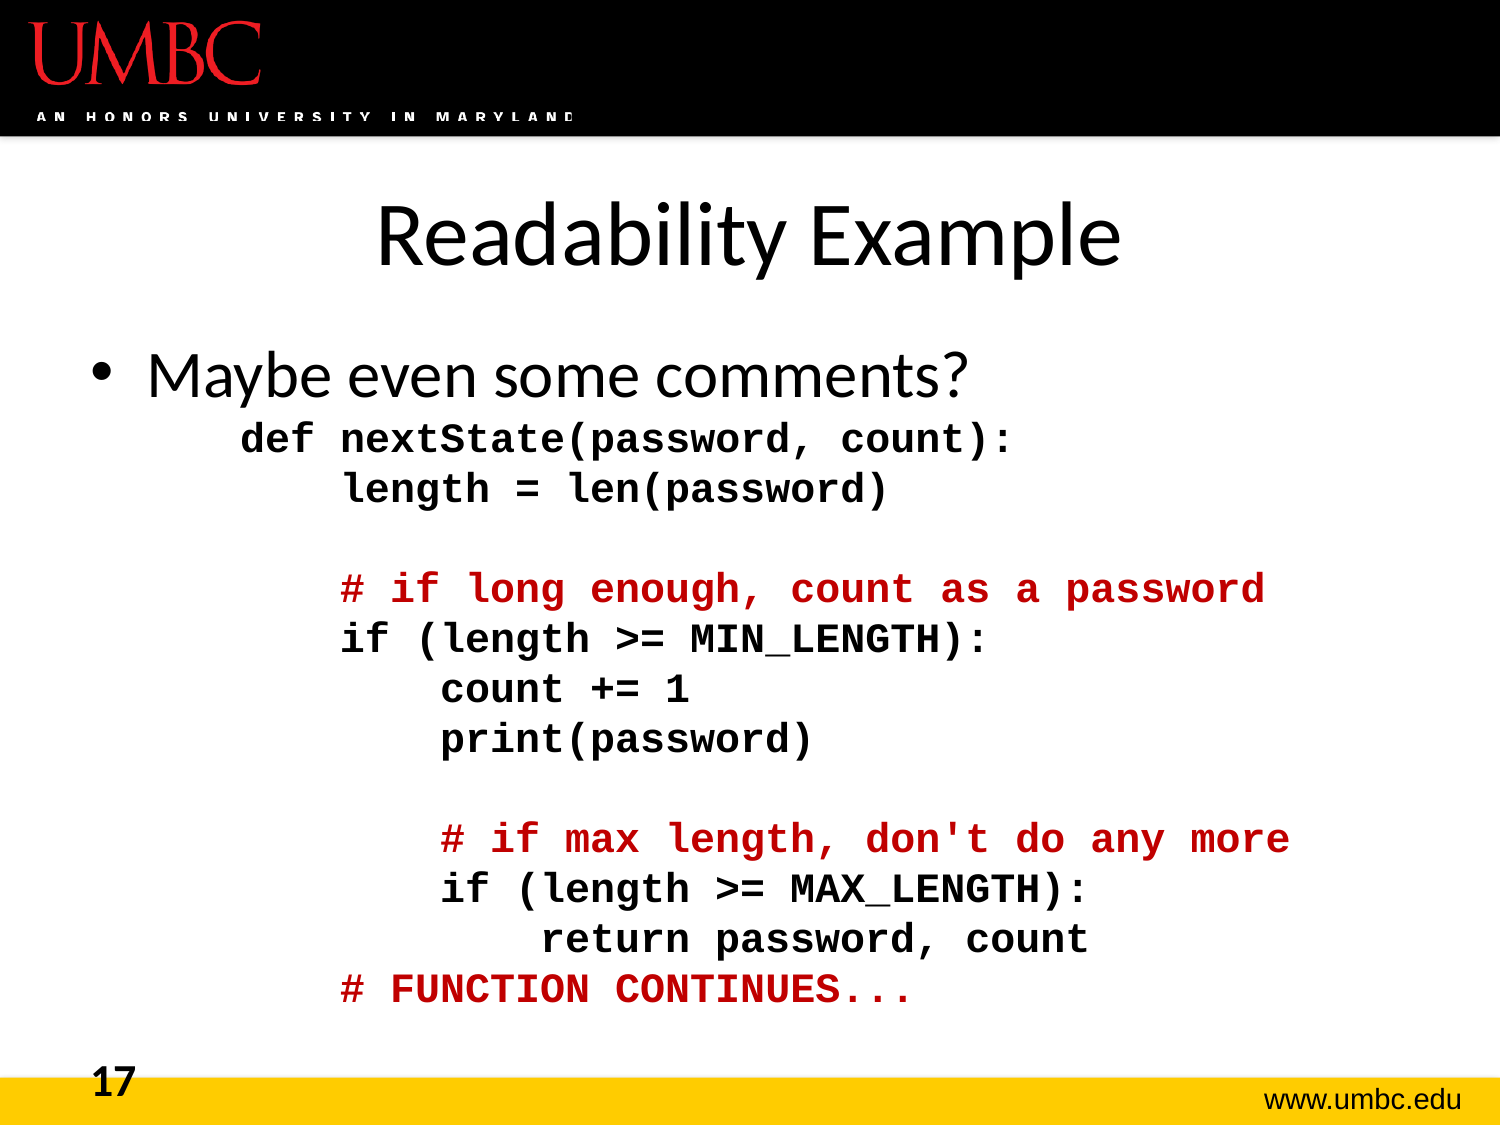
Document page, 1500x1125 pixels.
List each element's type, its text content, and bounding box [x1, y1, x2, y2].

list Maybe even some comments? def nextState(password, count): length = len(password) # if long enough, count as a password if (length >= MIN_LENGTH): count += 1 print(password) # if max length, don't do any more if (length >= MAX_LENGTH): return password, count # FUNCTION CONTINUES... [75, 323, 1500, 1005]
title Readability Example [75, 135, 1425, 323]
slide_number 17 [75, 1042, 425, 1103]
